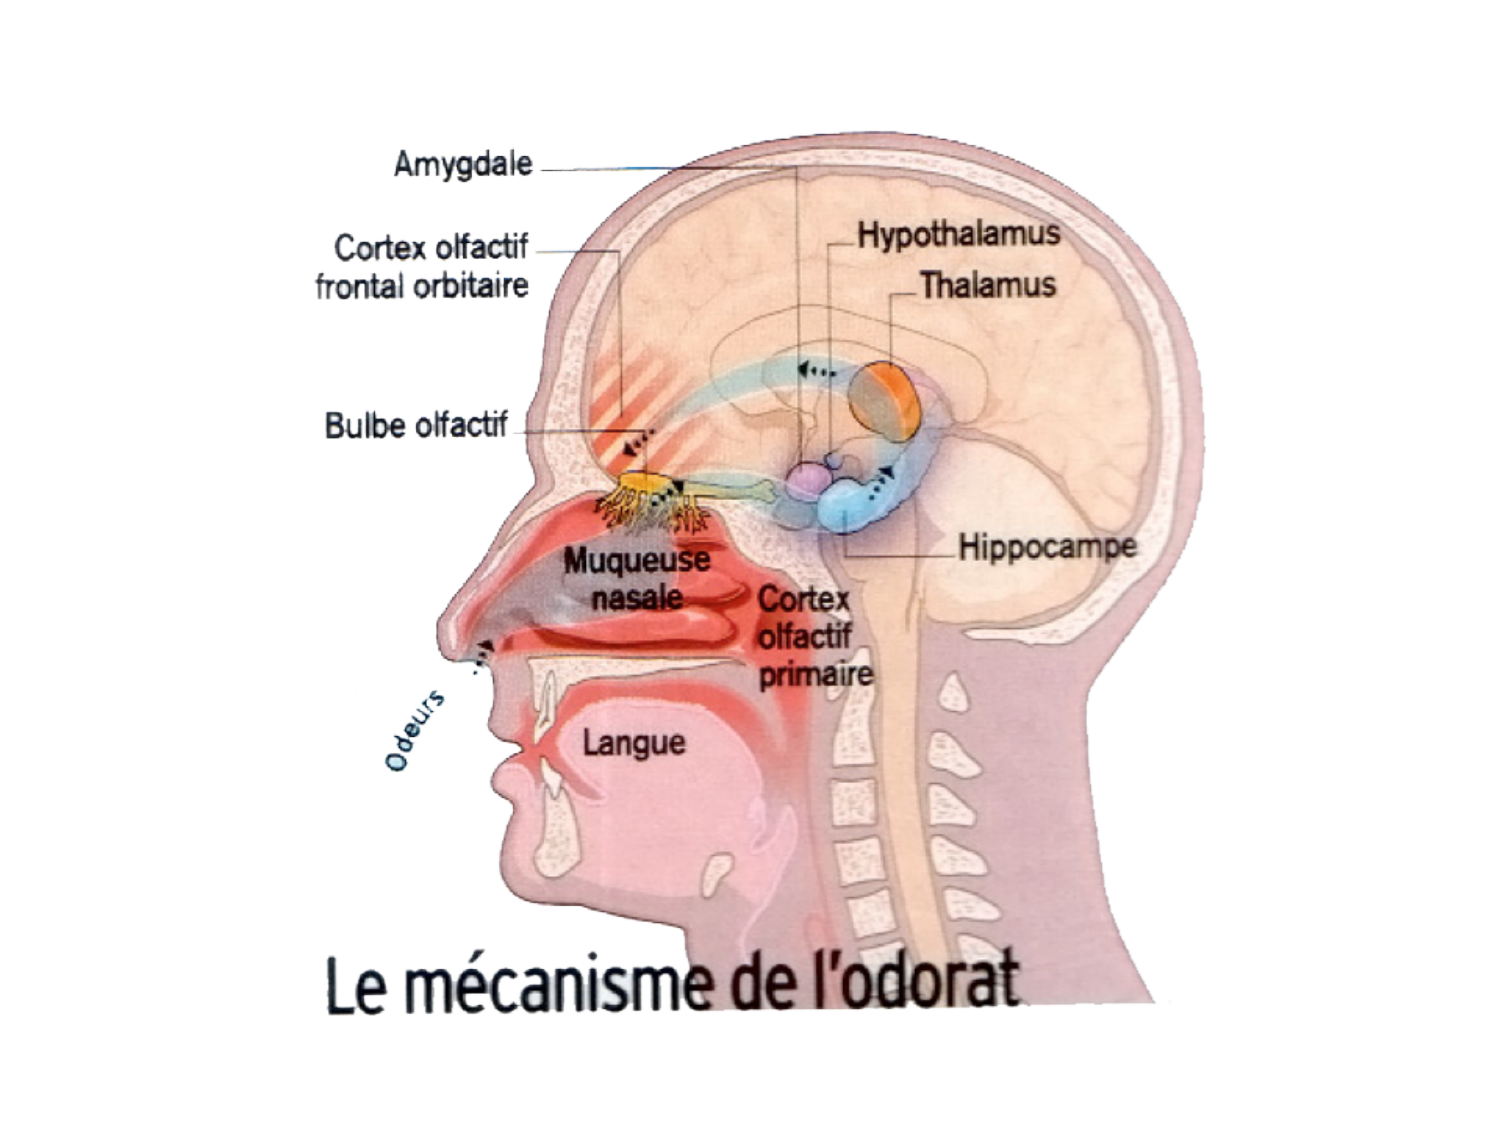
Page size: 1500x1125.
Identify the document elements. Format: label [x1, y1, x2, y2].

picture [266, 94, 1234, 1030]
